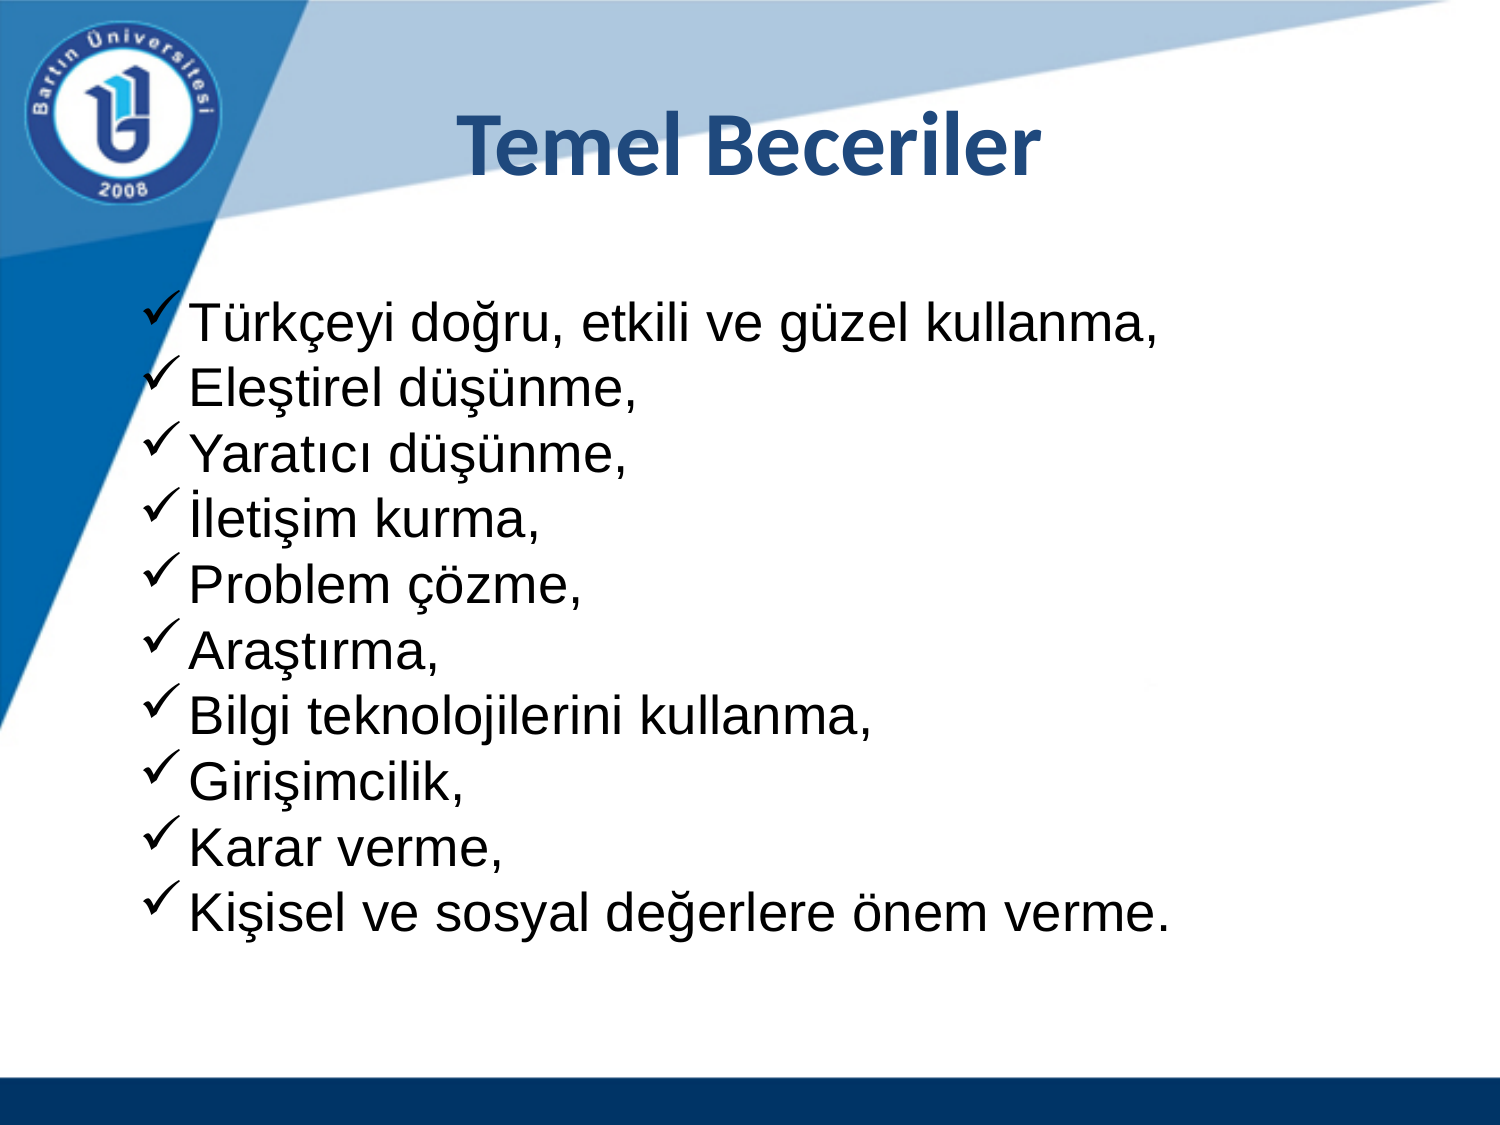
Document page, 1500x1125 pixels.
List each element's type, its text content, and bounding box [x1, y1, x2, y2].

picture [0, 0, 1500, 1125]
list Türkçeyi doğru, etkili ve güzel kullanma, Eleştirel düşünme, Yaratıcı düşünme, İletişim kurma, Problem çözme, Araştırma, Bilgi teknolojilerini kullanma, Girişimcilik, Karar verme, Kişisel ve sosyal değerlere önem verme. [123, 278, 1474, 1022]
title Temel Beceriler [75, 45, 1425, 233]
